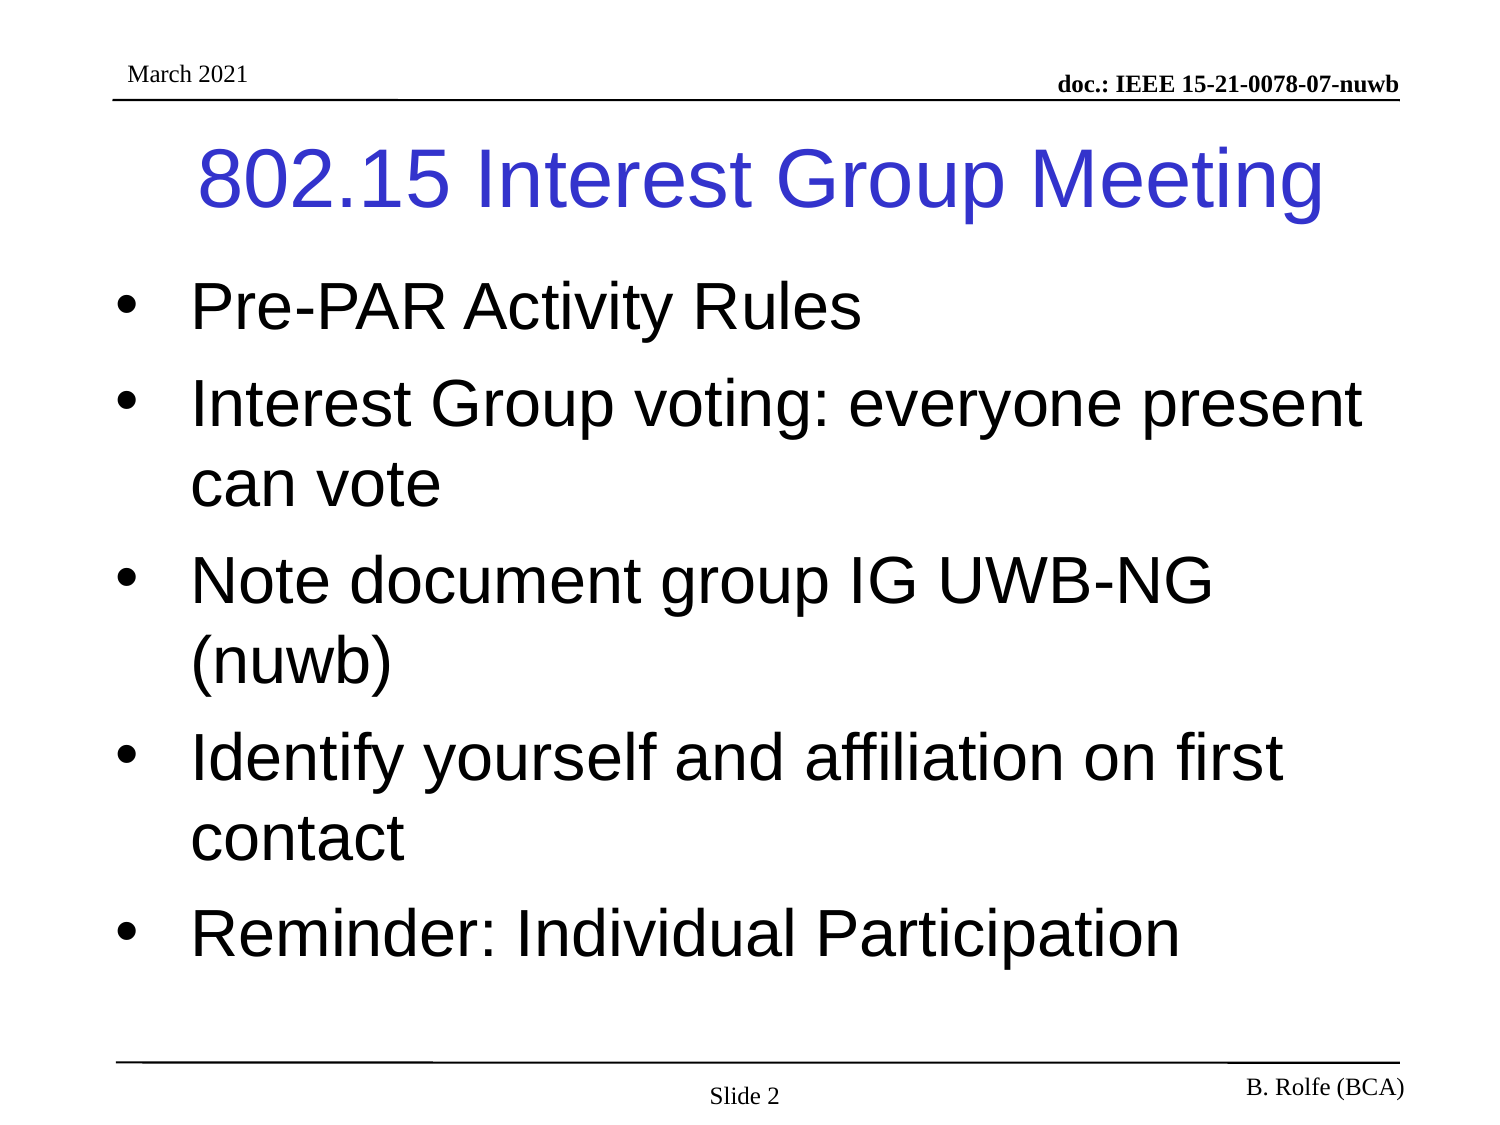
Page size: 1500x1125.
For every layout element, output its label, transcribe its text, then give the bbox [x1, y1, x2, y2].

slide_number Slide 2 [690, 1075, 799, 1115]
title 802.15 Interest Group Meeting [125, 112, 1399, 237]
list Pre-PAR Activity Rules Interest Group voting: everyone present can vote Note document group IG UWB-NG (nuwb) Identify yourself and affiliation on first contact Reminder: Individual Participation [100, 255, 1412, 1024]
